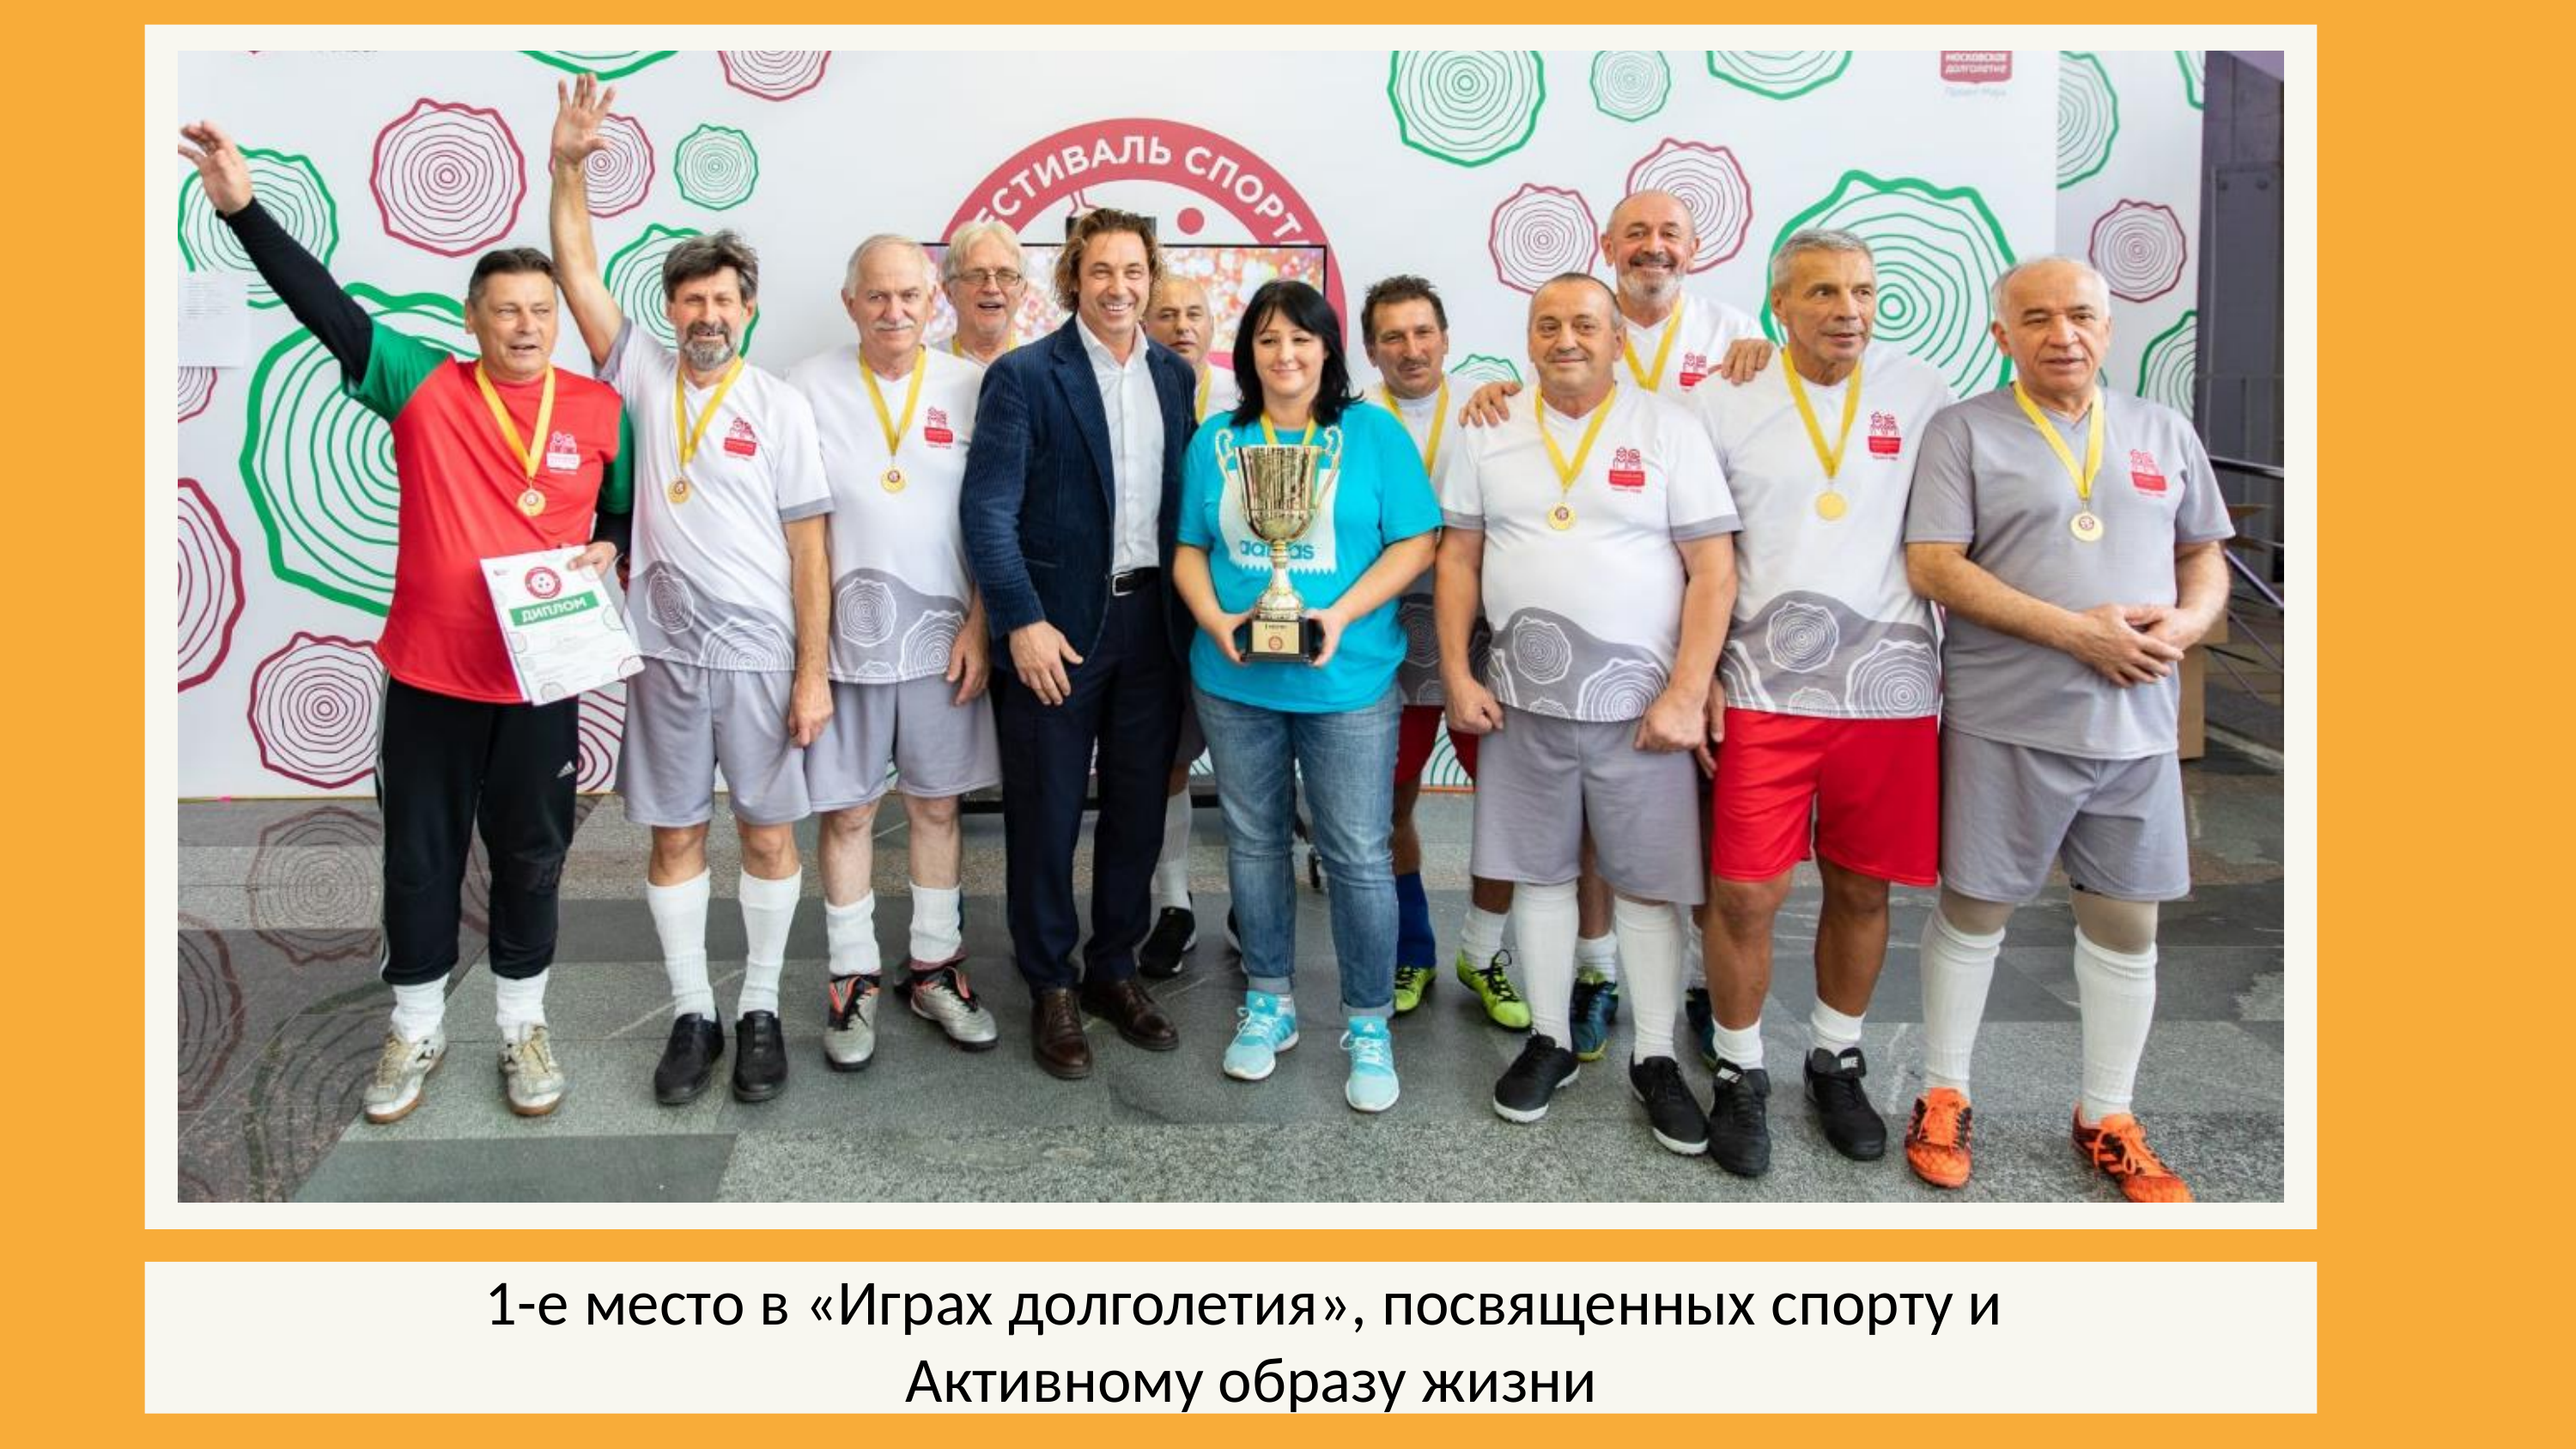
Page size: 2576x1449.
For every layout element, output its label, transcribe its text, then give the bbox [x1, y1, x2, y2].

text_box [144, 1261, 186, 1414]
text_box 1-е место в «Играх долголетия», посвященных спорту и Активному образу жизни [186, 1260, 2318, 1416]
picture [178, 51, 2284, 1203]
text_box [144, 24, 2318, 1229]
